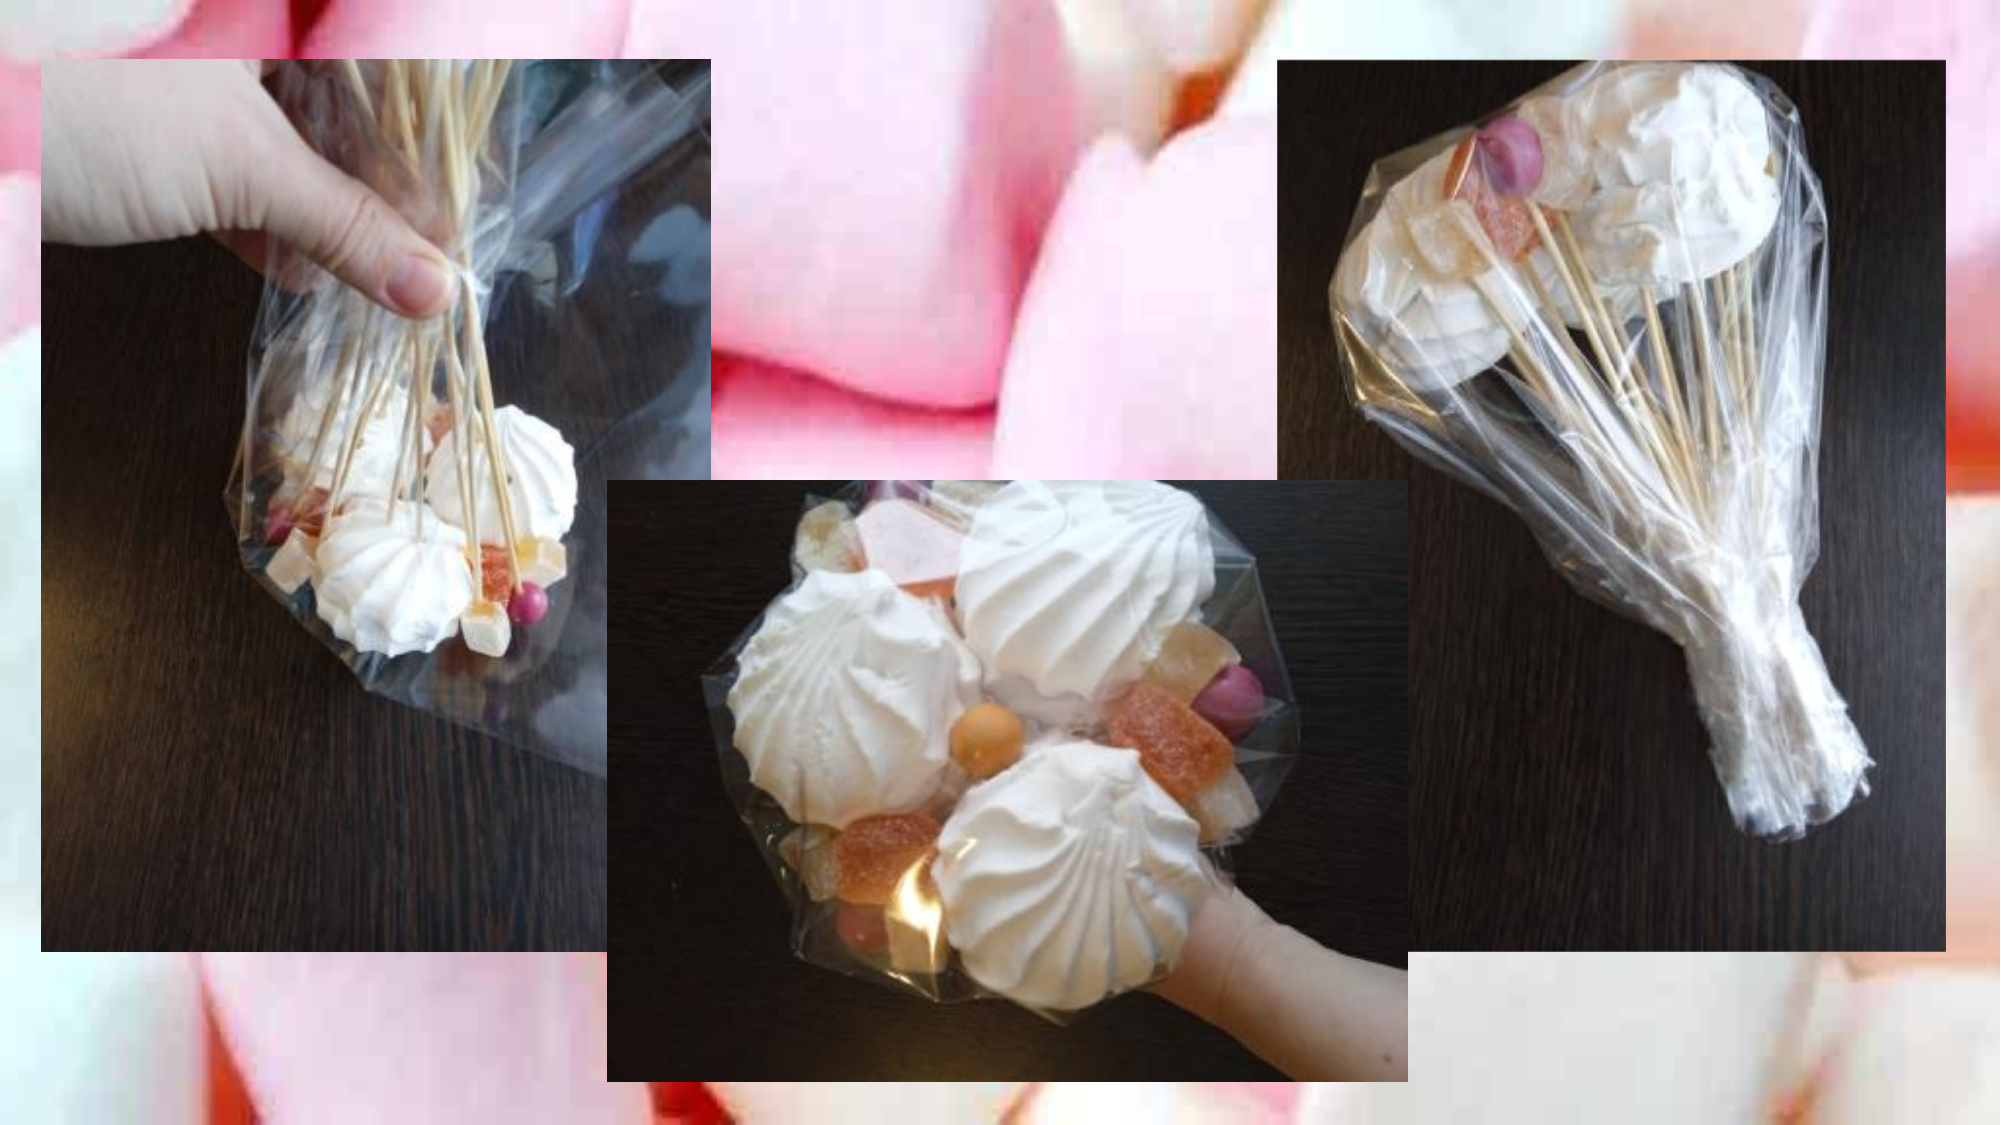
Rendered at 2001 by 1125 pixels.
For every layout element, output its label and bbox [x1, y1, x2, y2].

list [1164, 171, 2000, 841]
picture [0, 0, 2000, 1125]
